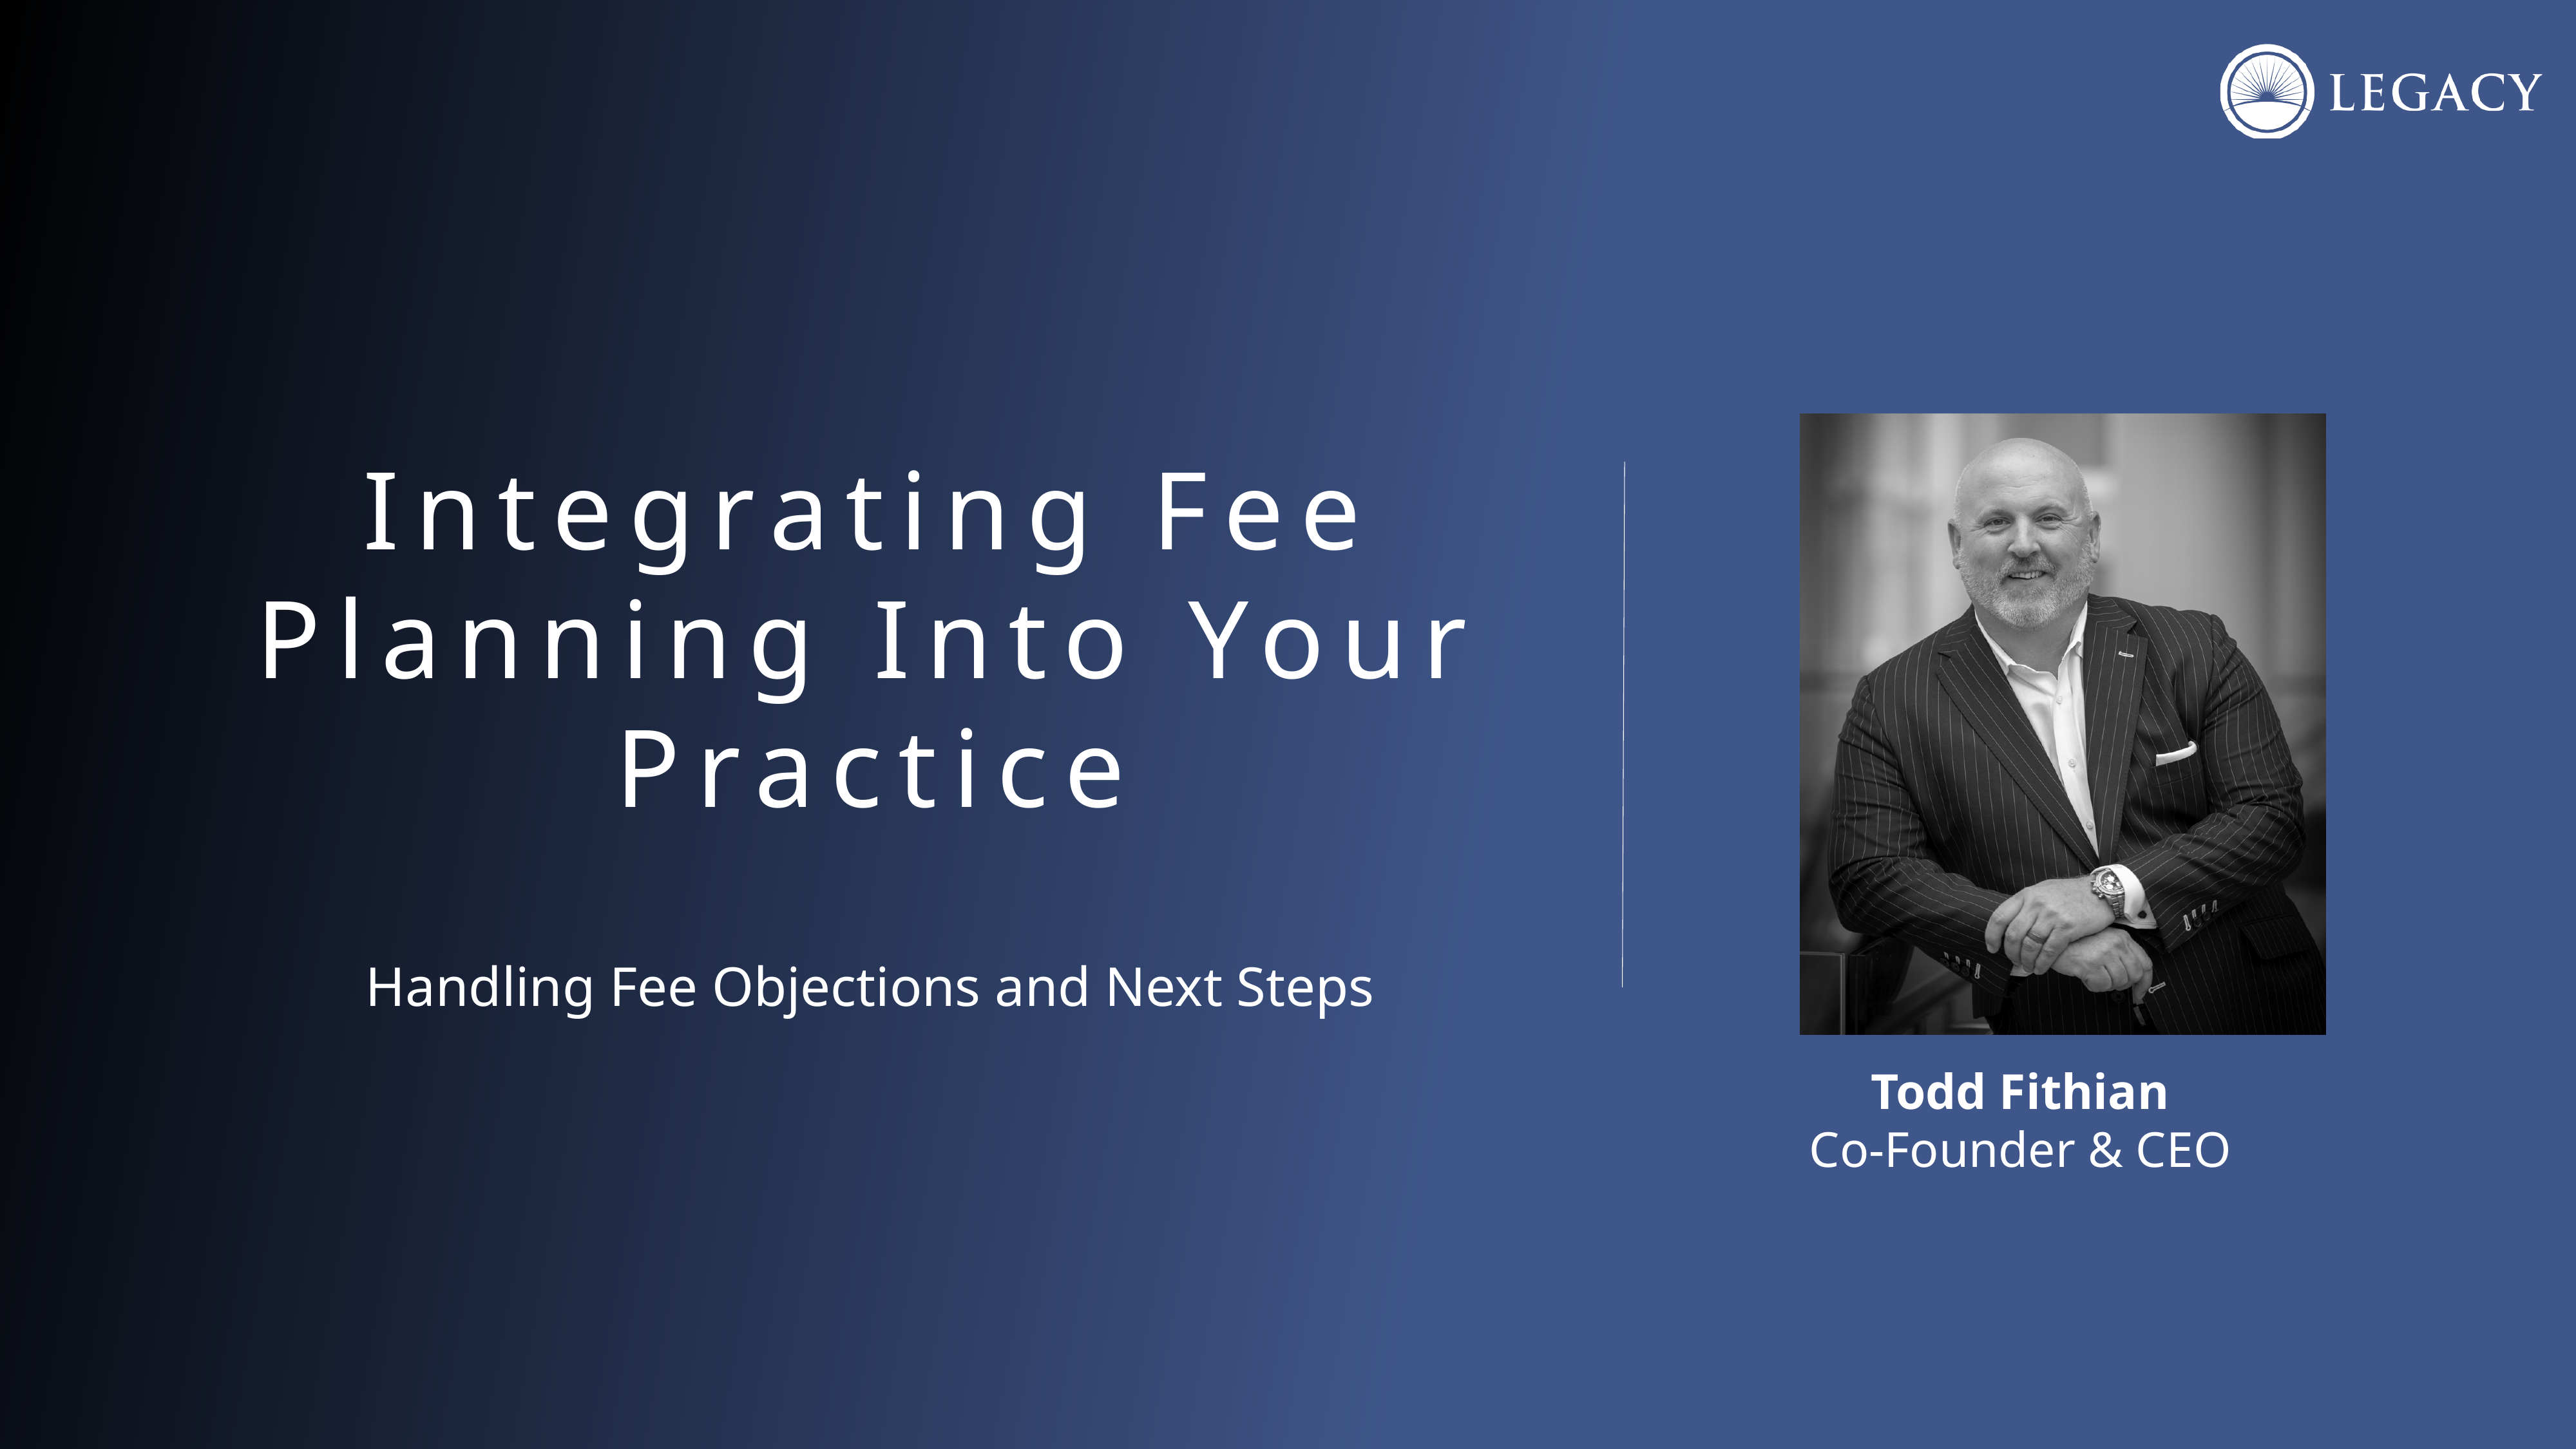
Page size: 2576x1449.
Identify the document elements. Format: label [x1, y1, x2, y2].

picture [0, 0, 2576, 1449]
text_box [1622, 461, 1625, 988]
text_box [116, 437, 1625, 1012]
